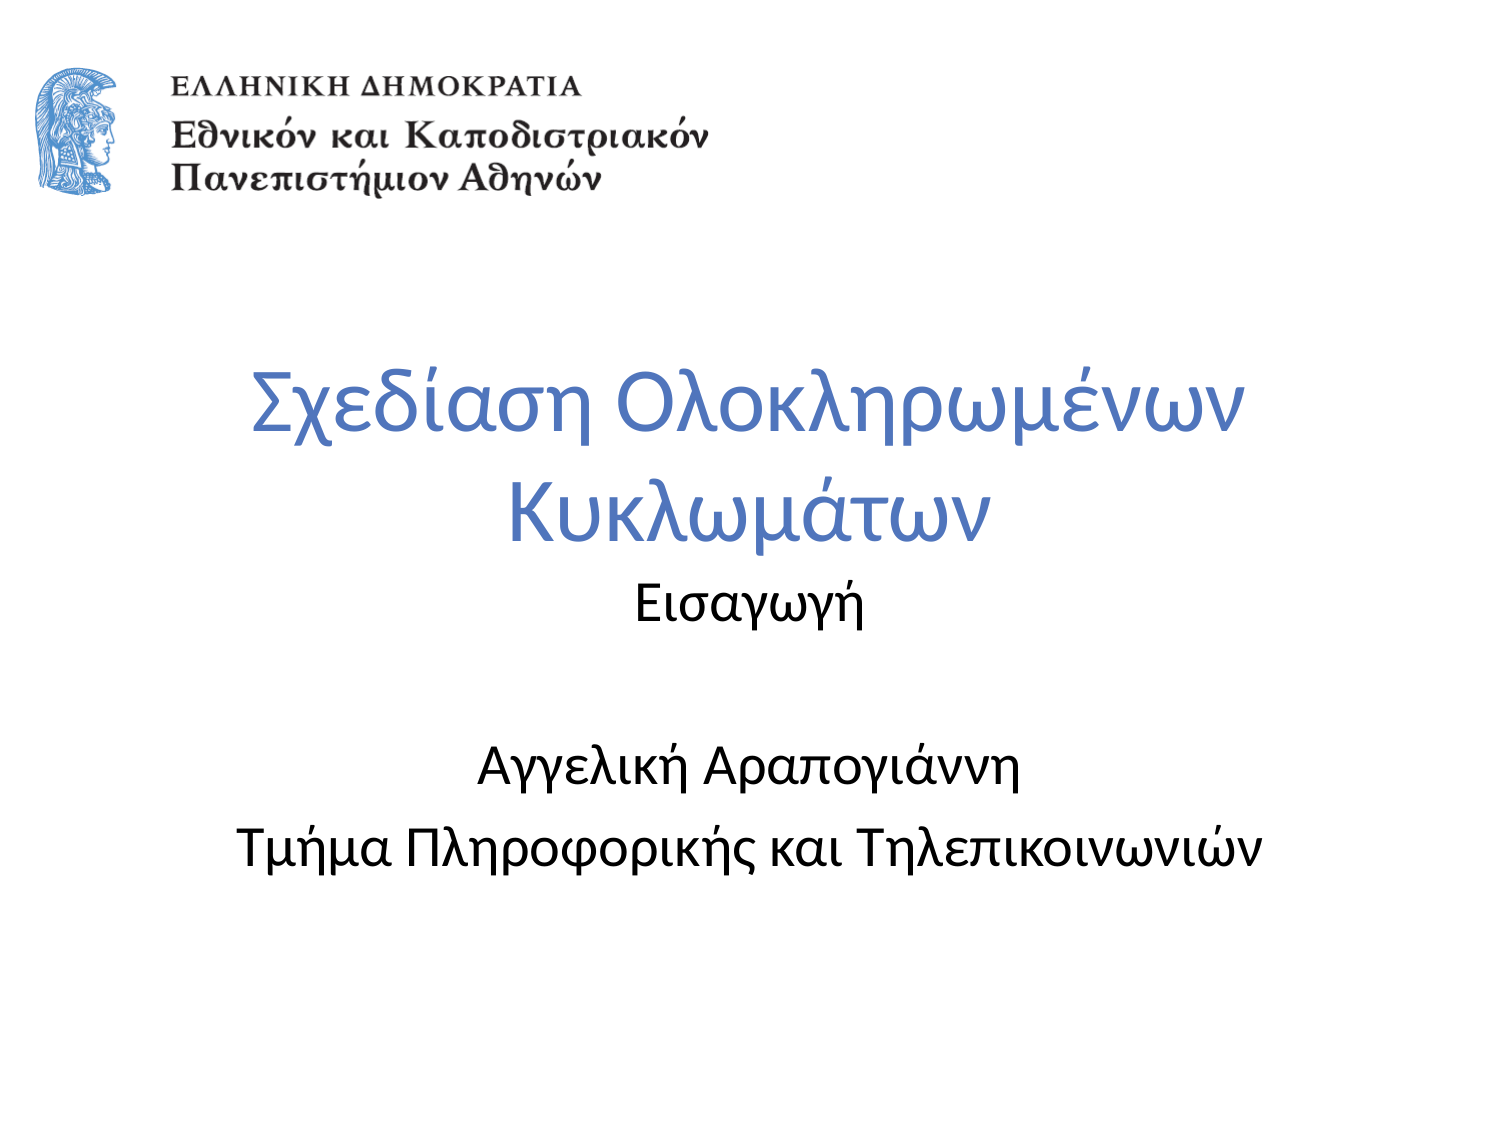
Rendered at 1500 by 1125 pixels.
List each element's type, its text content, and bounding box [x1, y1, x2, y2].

subtitle Εισαγωγή Αγγελική Αραπογιάννη Τμήμα Πληροφορικής και Τηλεπικοινωνιών [112, 555, 1388, 1047]
picture [29, 66, 711, 201]
title Σχεδίαση Ολοκληρωμένων Κυκλωμάτων [112, 329, 1388, 555]
